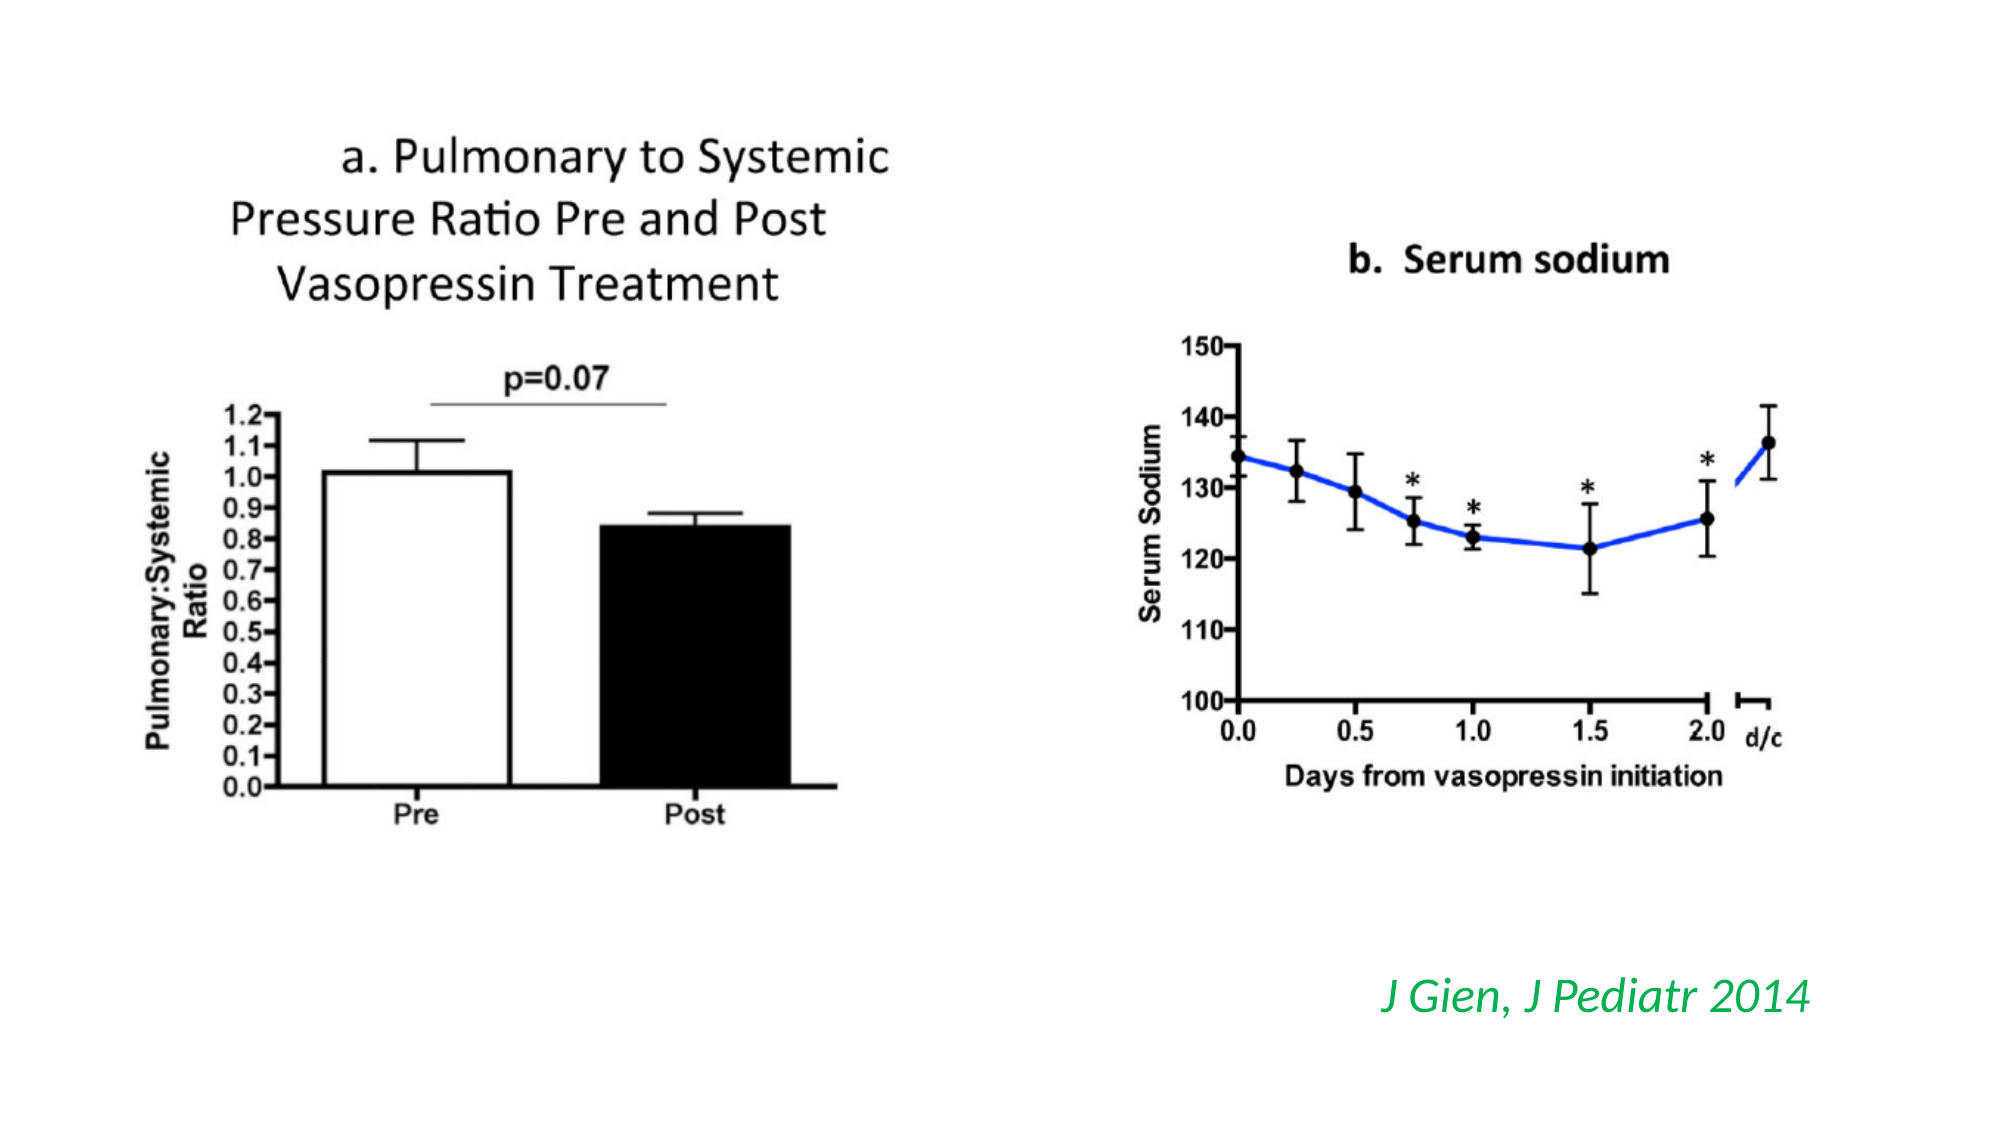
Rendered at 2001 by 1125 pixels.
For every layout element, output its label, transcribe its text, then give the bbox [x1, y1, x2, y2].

picture [1081, 204, 1947, 825]
text_box J Gien, J Pediatr 2014 [1366, 954, 1825, 1030]
picture [41, 96, 918, 866]
